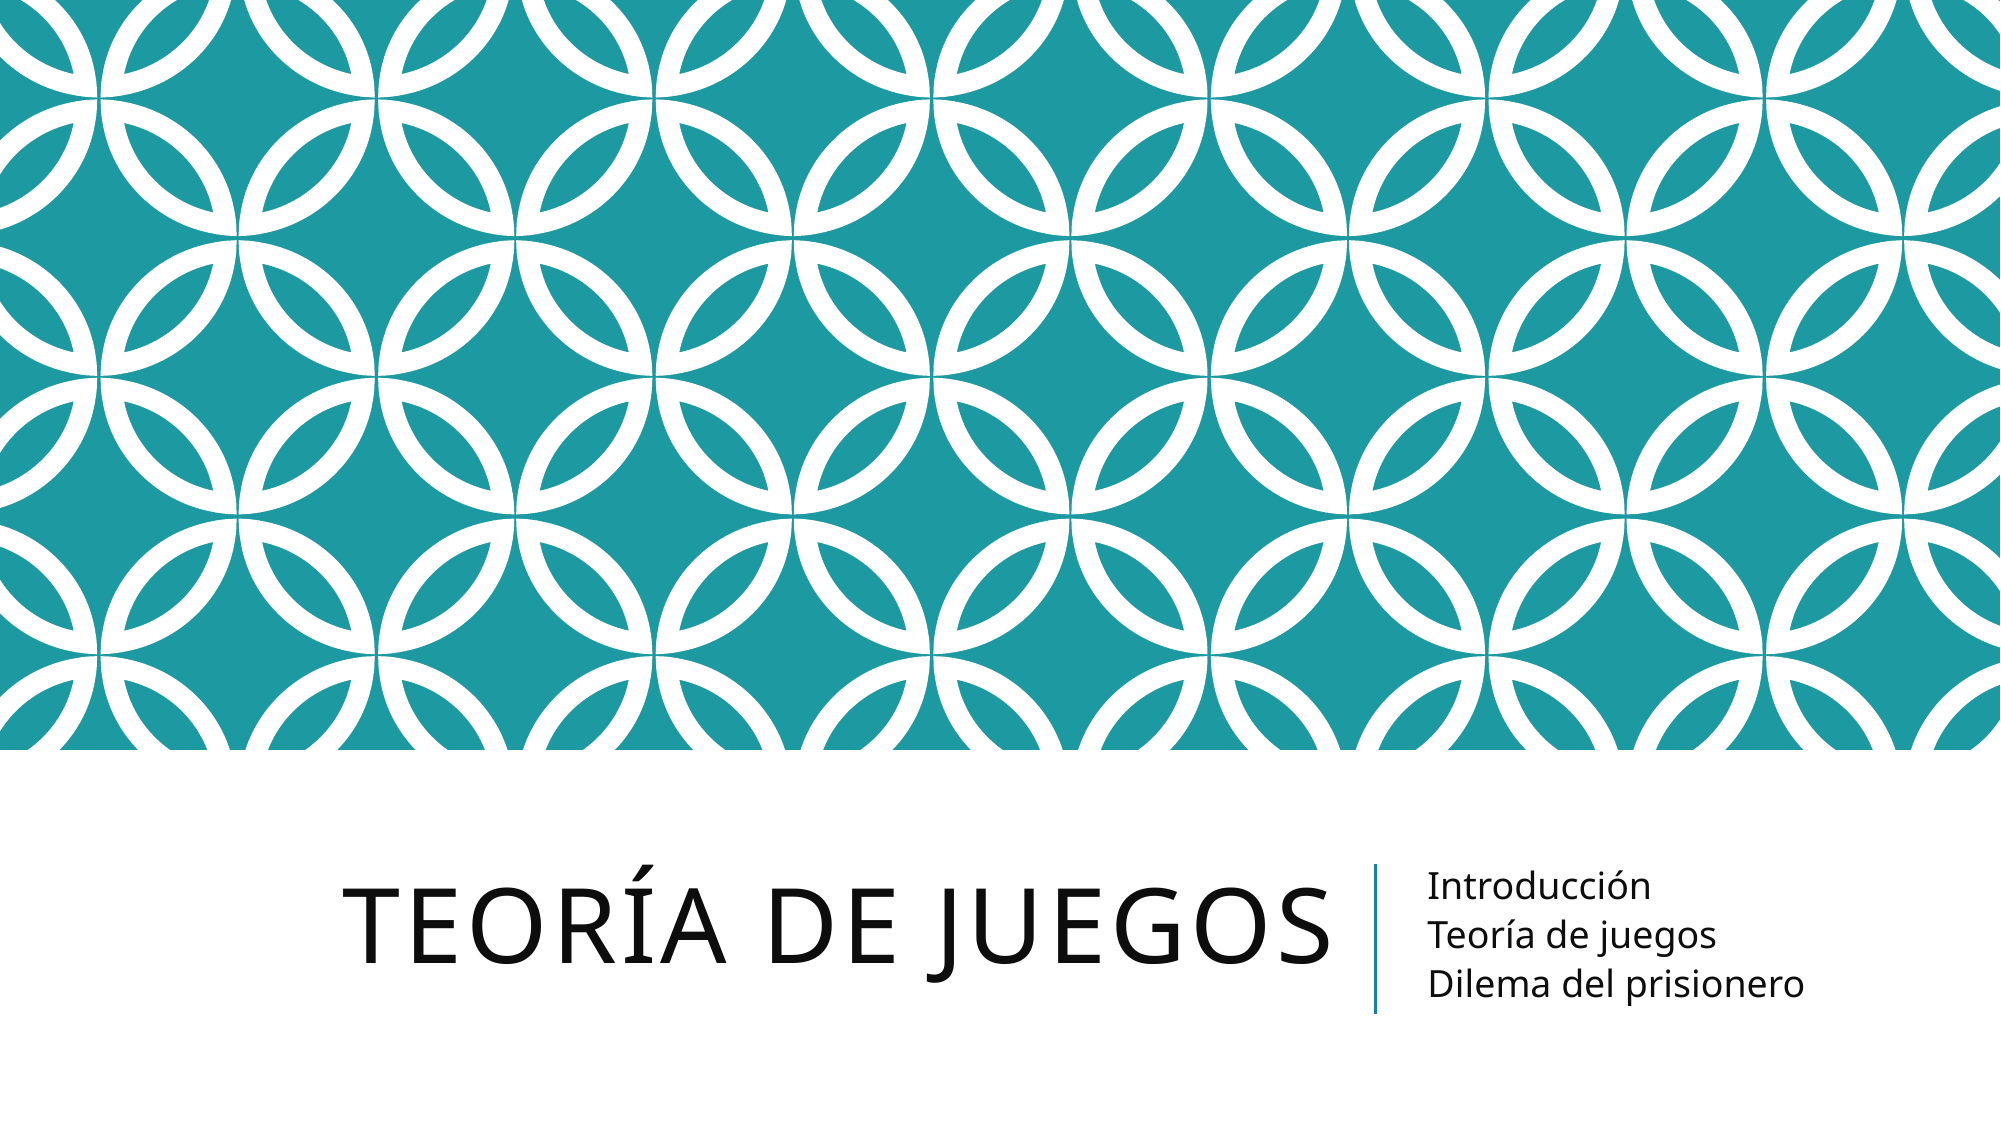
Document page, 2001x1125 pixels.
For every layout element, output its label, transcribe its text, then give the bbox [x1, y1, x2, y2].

list Introducción Teoría de juegos Dilema del prisionero [1412, 813, 1938, 1054]
title Teoría de juegos [75, 813, 1350, 1054]
